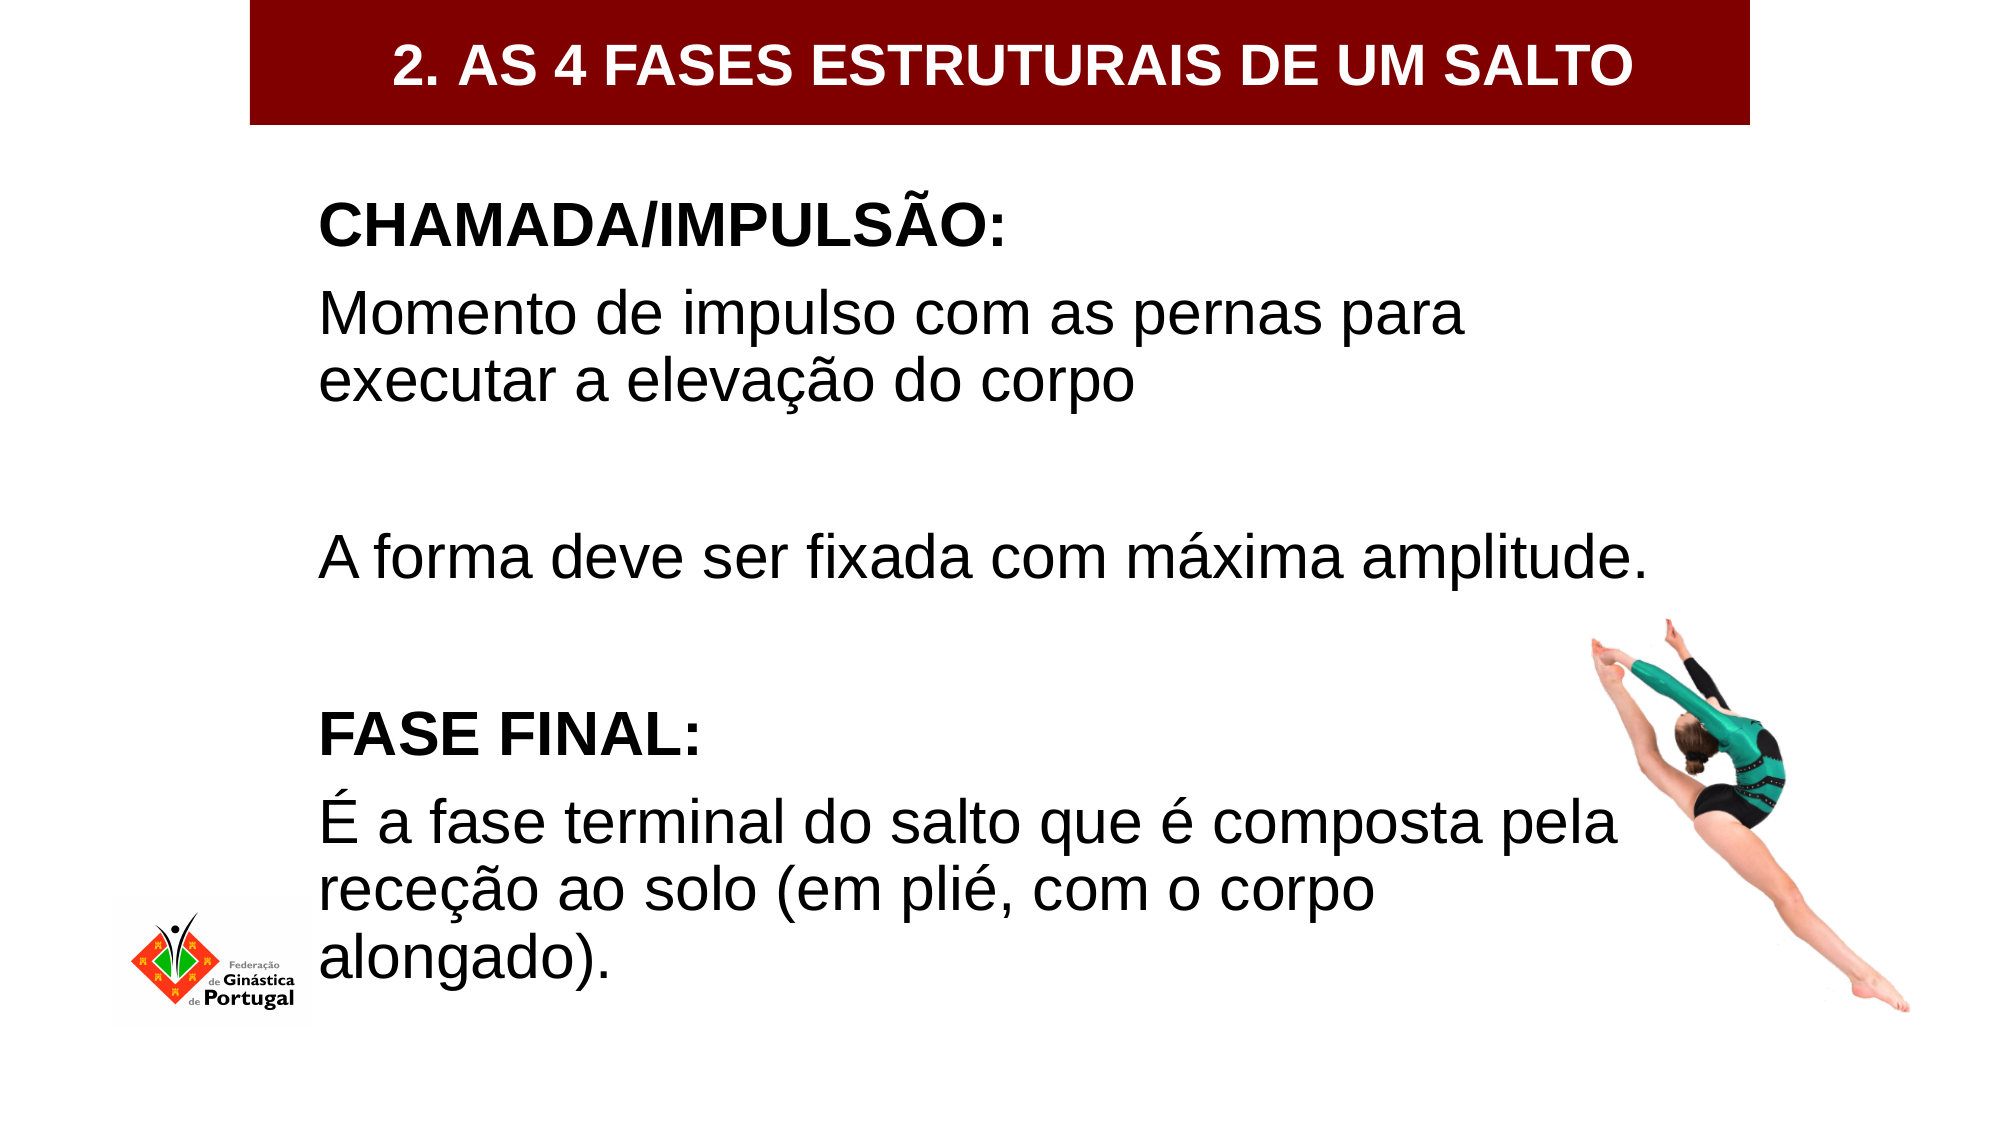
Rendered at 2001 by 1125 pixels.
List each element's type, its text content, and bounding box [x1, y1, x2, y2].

picture [113, 897, 312, 1027]
picture [1545, 561, 1950, 1047]
subtitle CHAMADA/IMPULSÃO: Momento de impulso com as pernas para executar a elevação do corpo A forma deve ser fixada com máxima amplitude. FASE FINAL: É a fase terminal do salto que é composta pela receção ao solo (em plié, com o corpo alongado). [303, 184, 1686, 1047]
text_box 2. AS 4 FASES ESTRUTURAIS DE UM SALTO [249, 0, 1750, 125]
